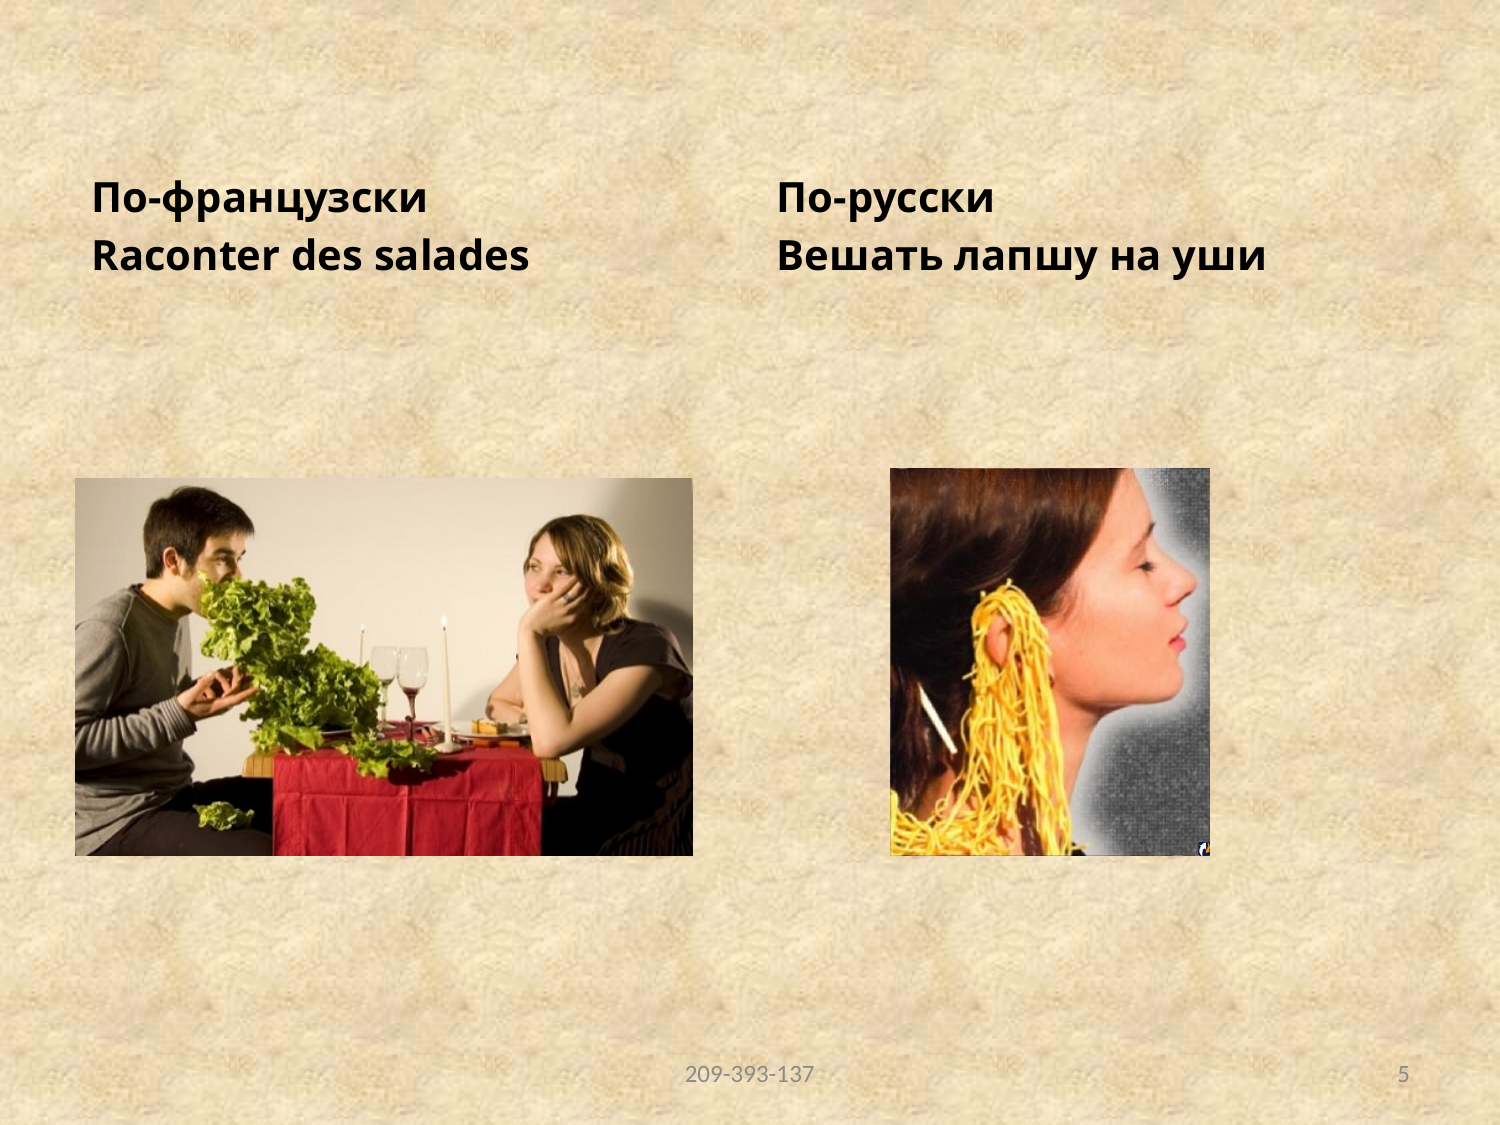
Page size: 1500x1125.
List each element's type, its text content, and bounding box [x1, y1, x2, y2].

footer 209-393-137 [512, 1042, 988, 1103]
list По-русски Вешать лапшу на уши [761, 160, 1425, 357]
list По-французски Raconter des salades [76, 160, 738, 357]
picture [0, 0, 1500, 1125]
slide_number 5 [1074, 1042, 1425, 1103]
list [74, 478, 693, 856]
